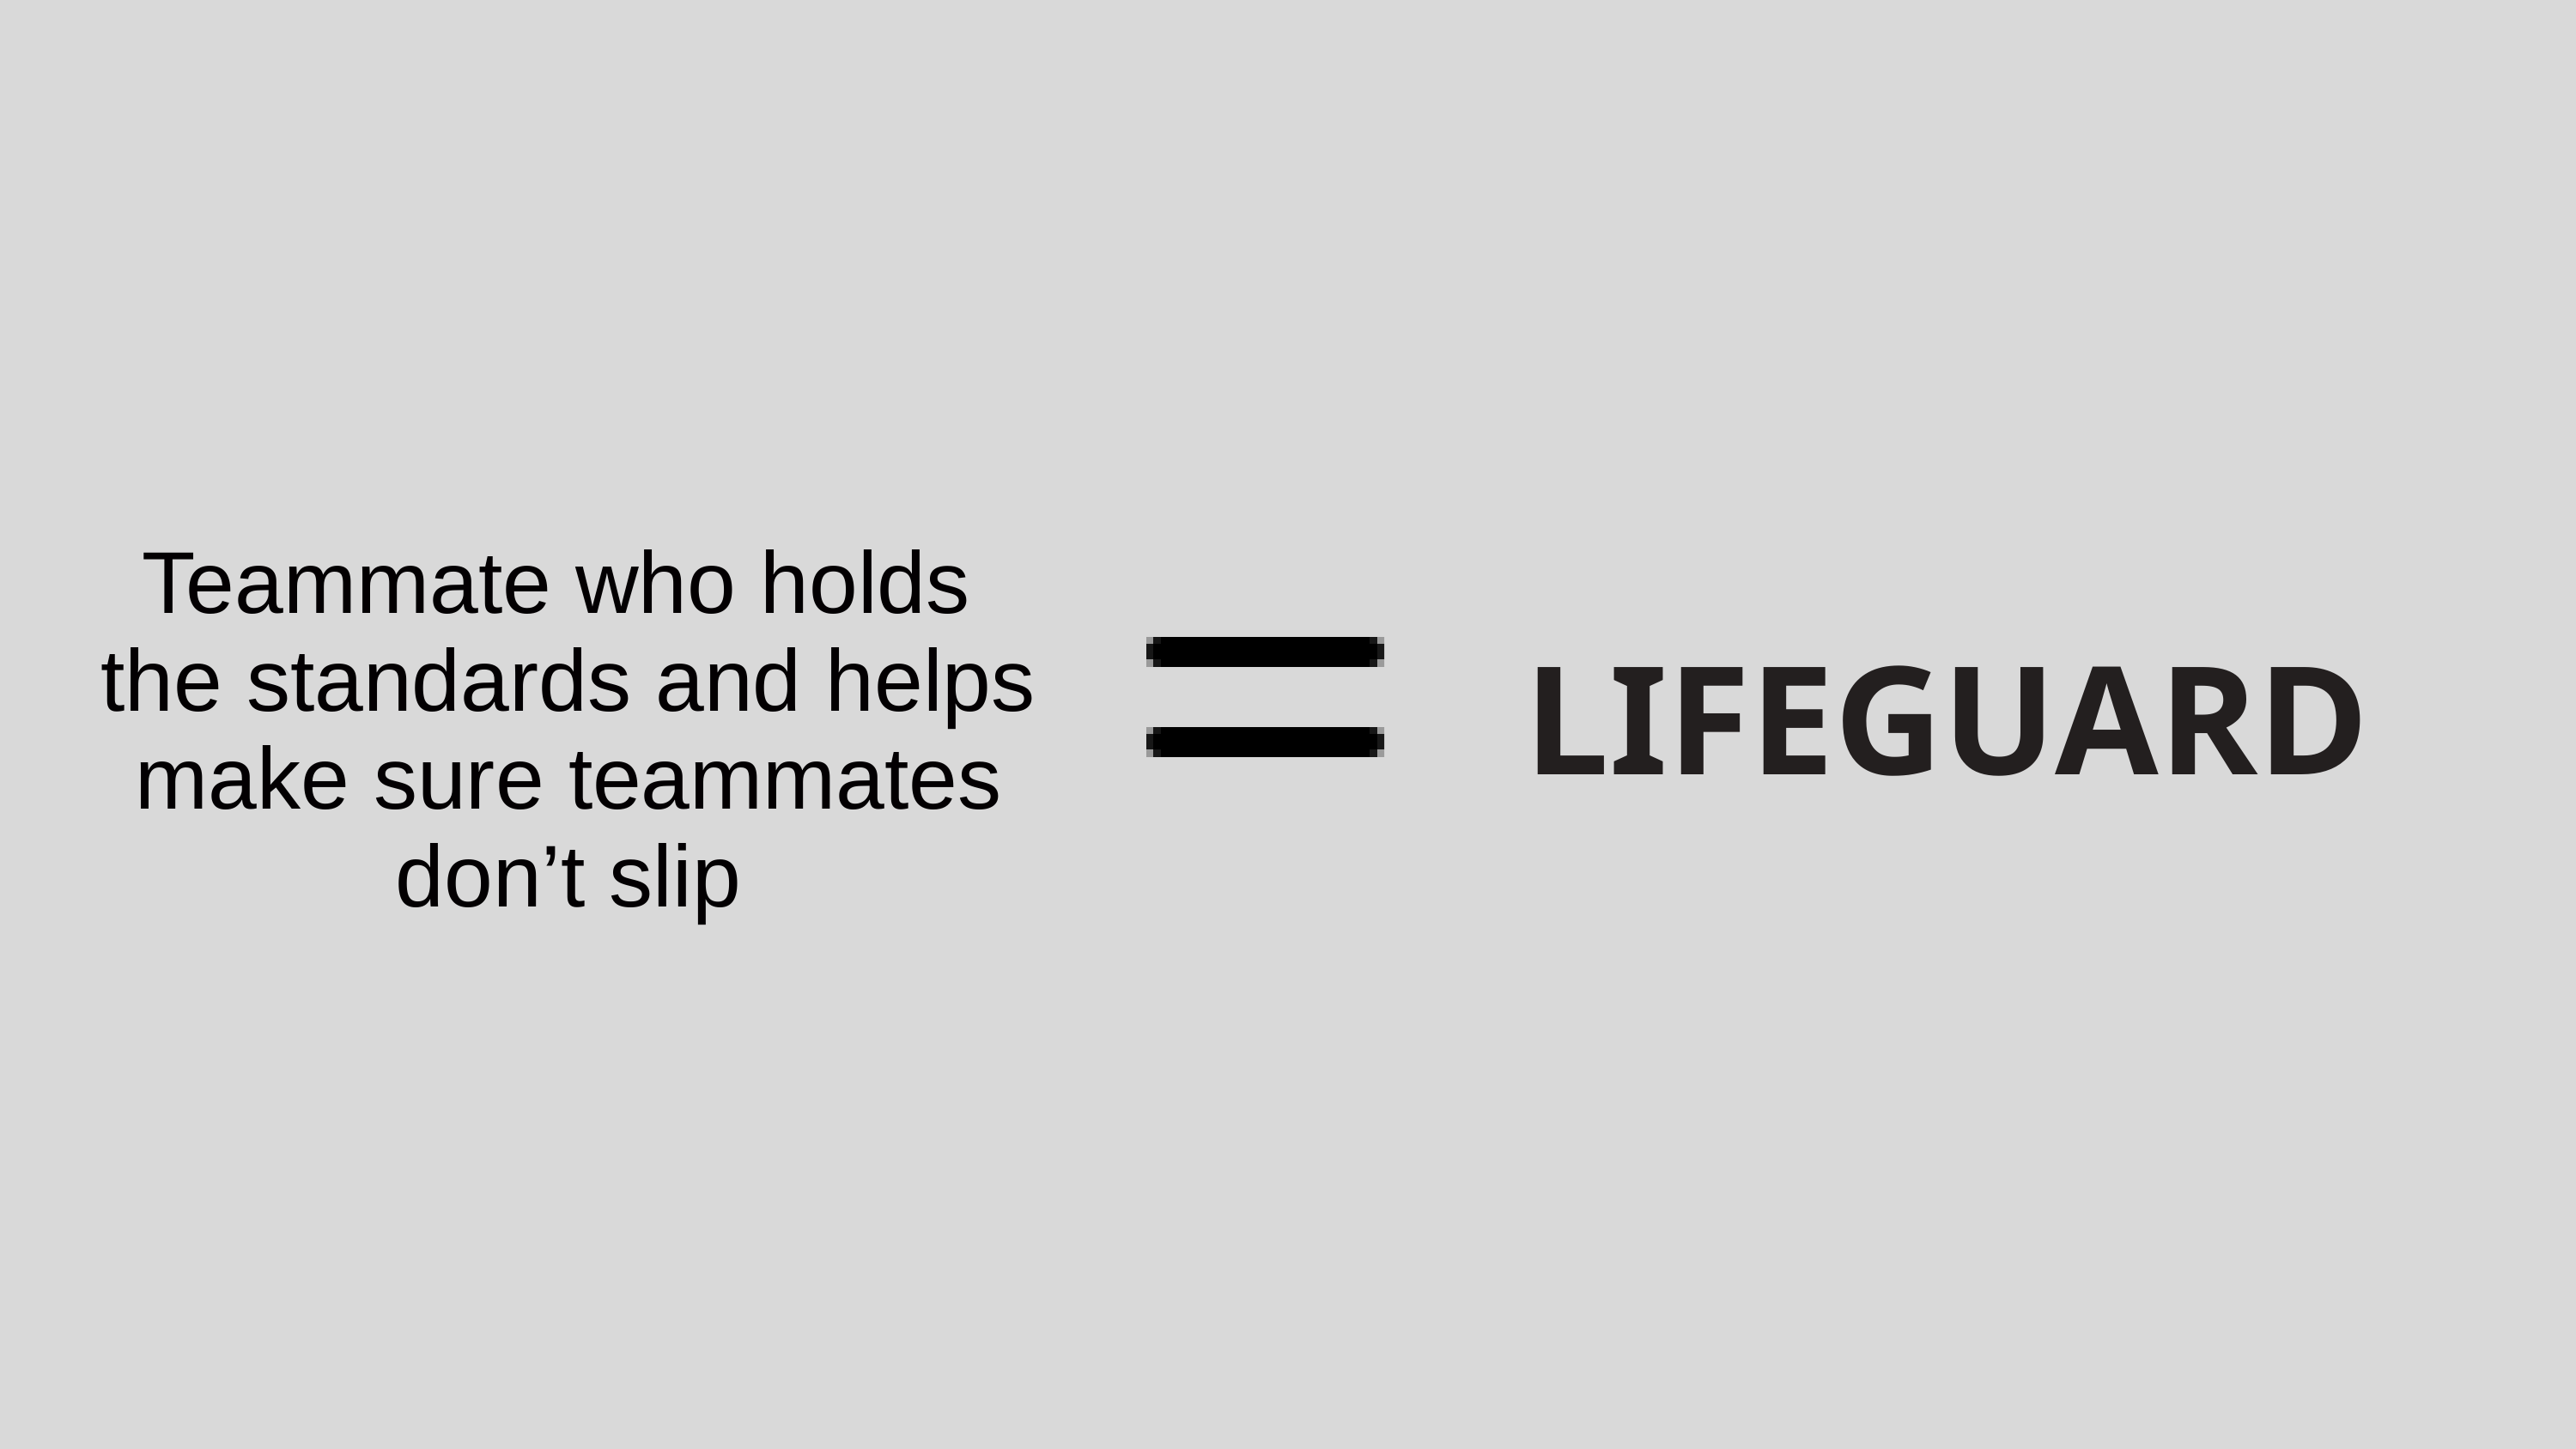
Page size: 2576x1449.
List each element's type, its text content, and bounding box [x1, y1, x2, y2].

text_box LIFEGUARD [1352, 606, 2541, 804]
text_box Teammate who holds the standards and helps make sure teammates don’t slip [76, 535, 1060, 926]
text_box [1146, 637, 1352, 757]
